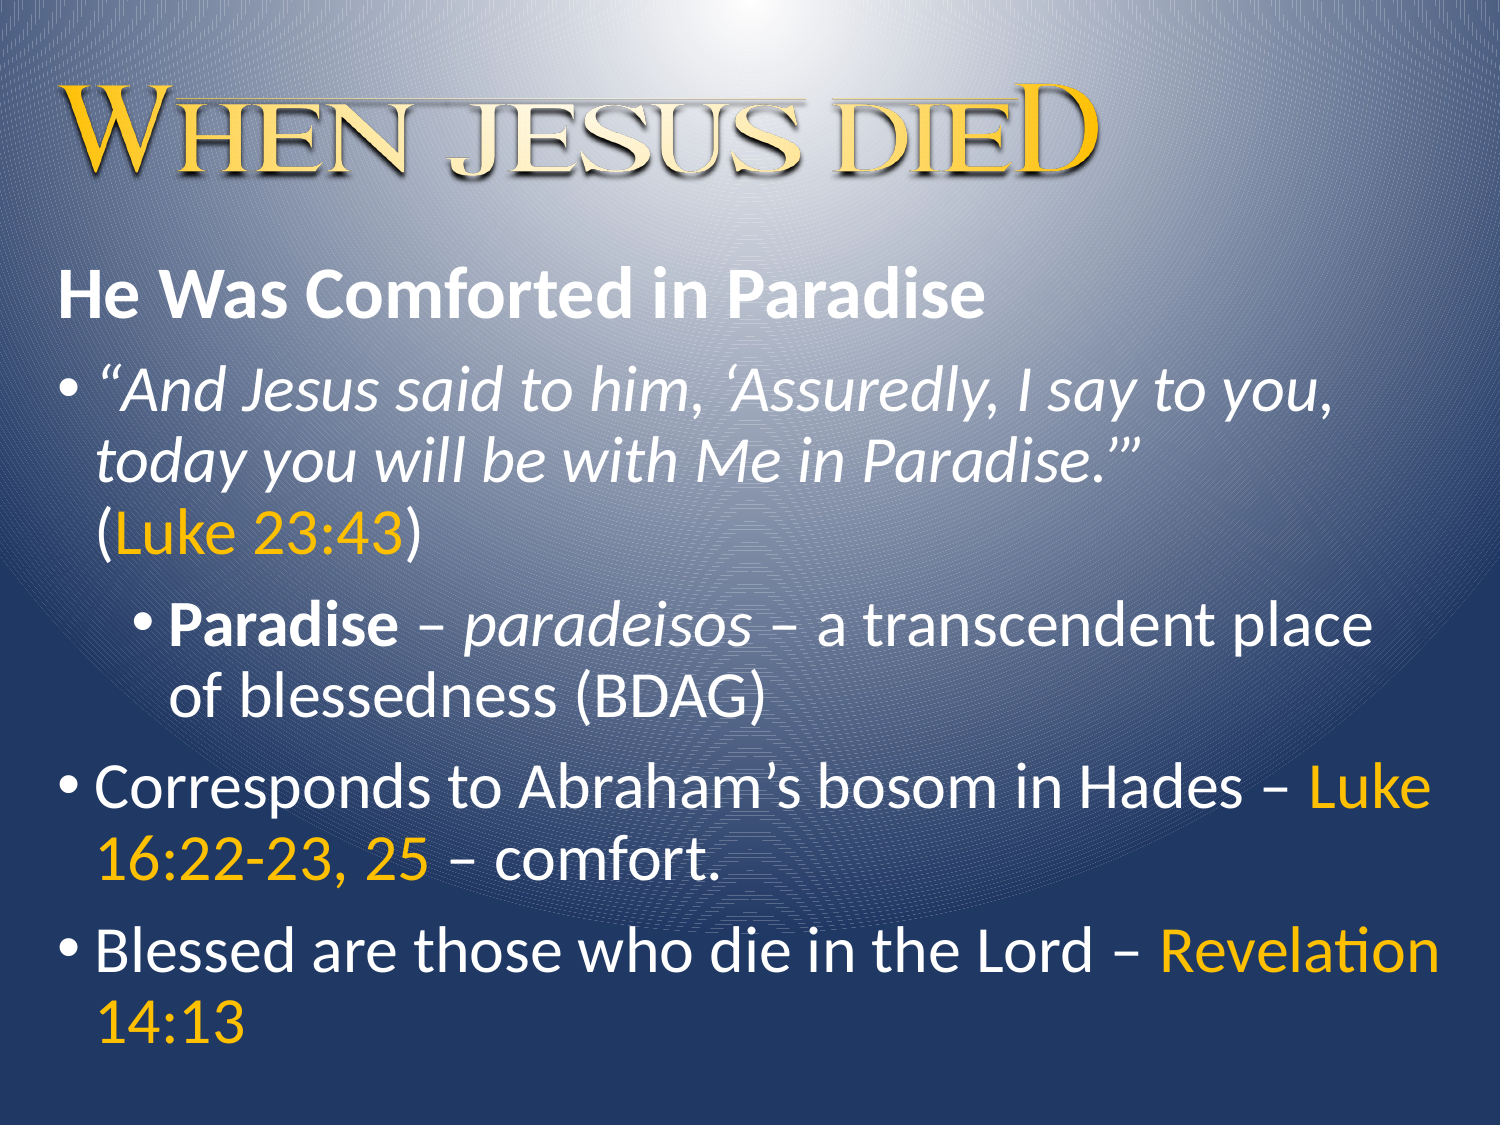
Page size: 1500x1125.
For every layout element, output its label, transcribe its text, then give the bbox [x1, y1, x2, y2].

list He Was Comforted in Paradise “And Jesus said to him, ‘Assuredly, I say to you, today you will be with Me in Paradise.’” (Luke 23:43) Paradise – paradeisos – a transcendent place of blessedness (BDAG) Corresponds to Abraham’s bosom in Hades – Luke 16:22-23, 25 – comfort. Blessed are those who die in the Lord – Revelation 14:13 [42, 246, 1458, 1073]
picture [42, 25, 1458, 245]
